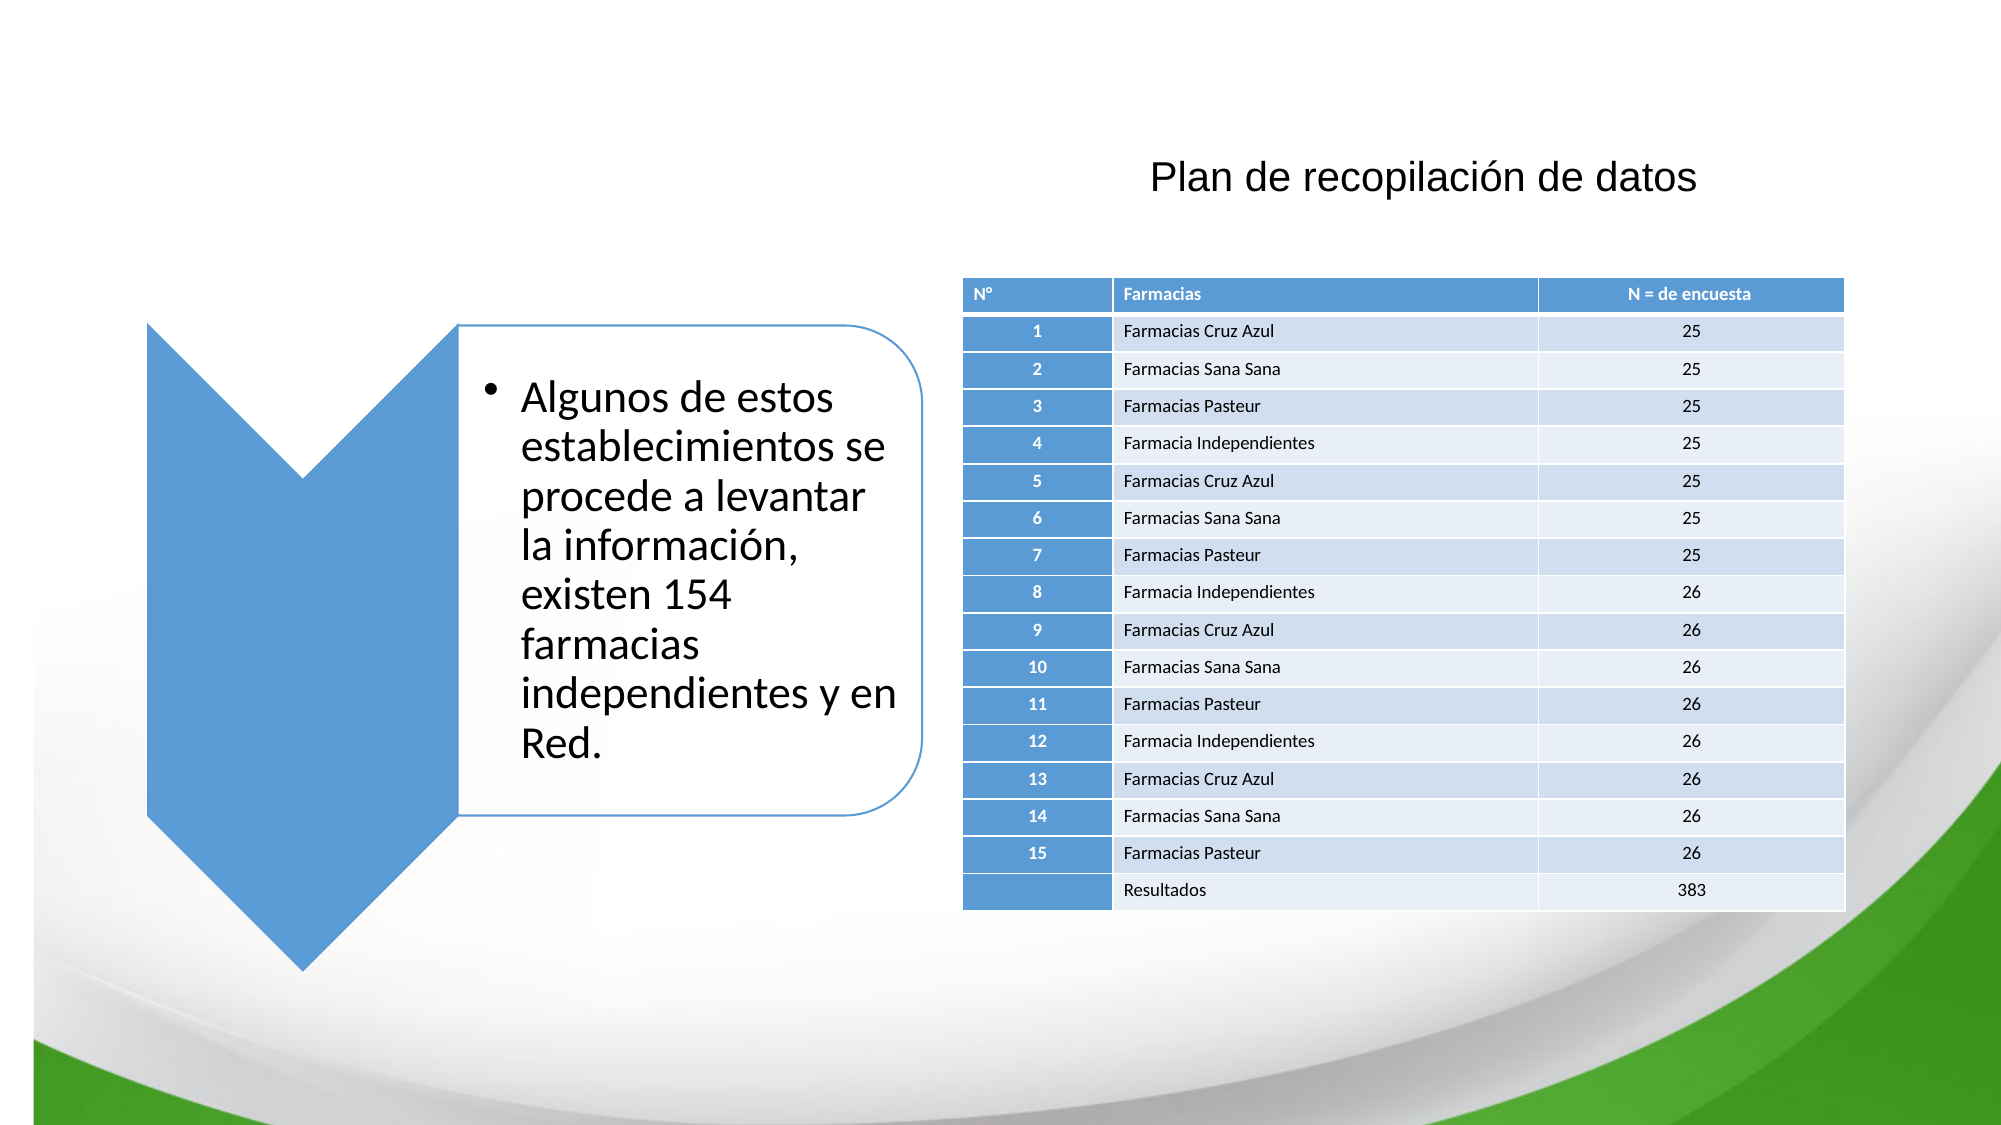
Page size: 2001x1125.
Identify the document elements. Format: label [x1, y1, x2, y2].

picture [33, 67, 2001, 1125]
list [148, 325, 923, 971]
